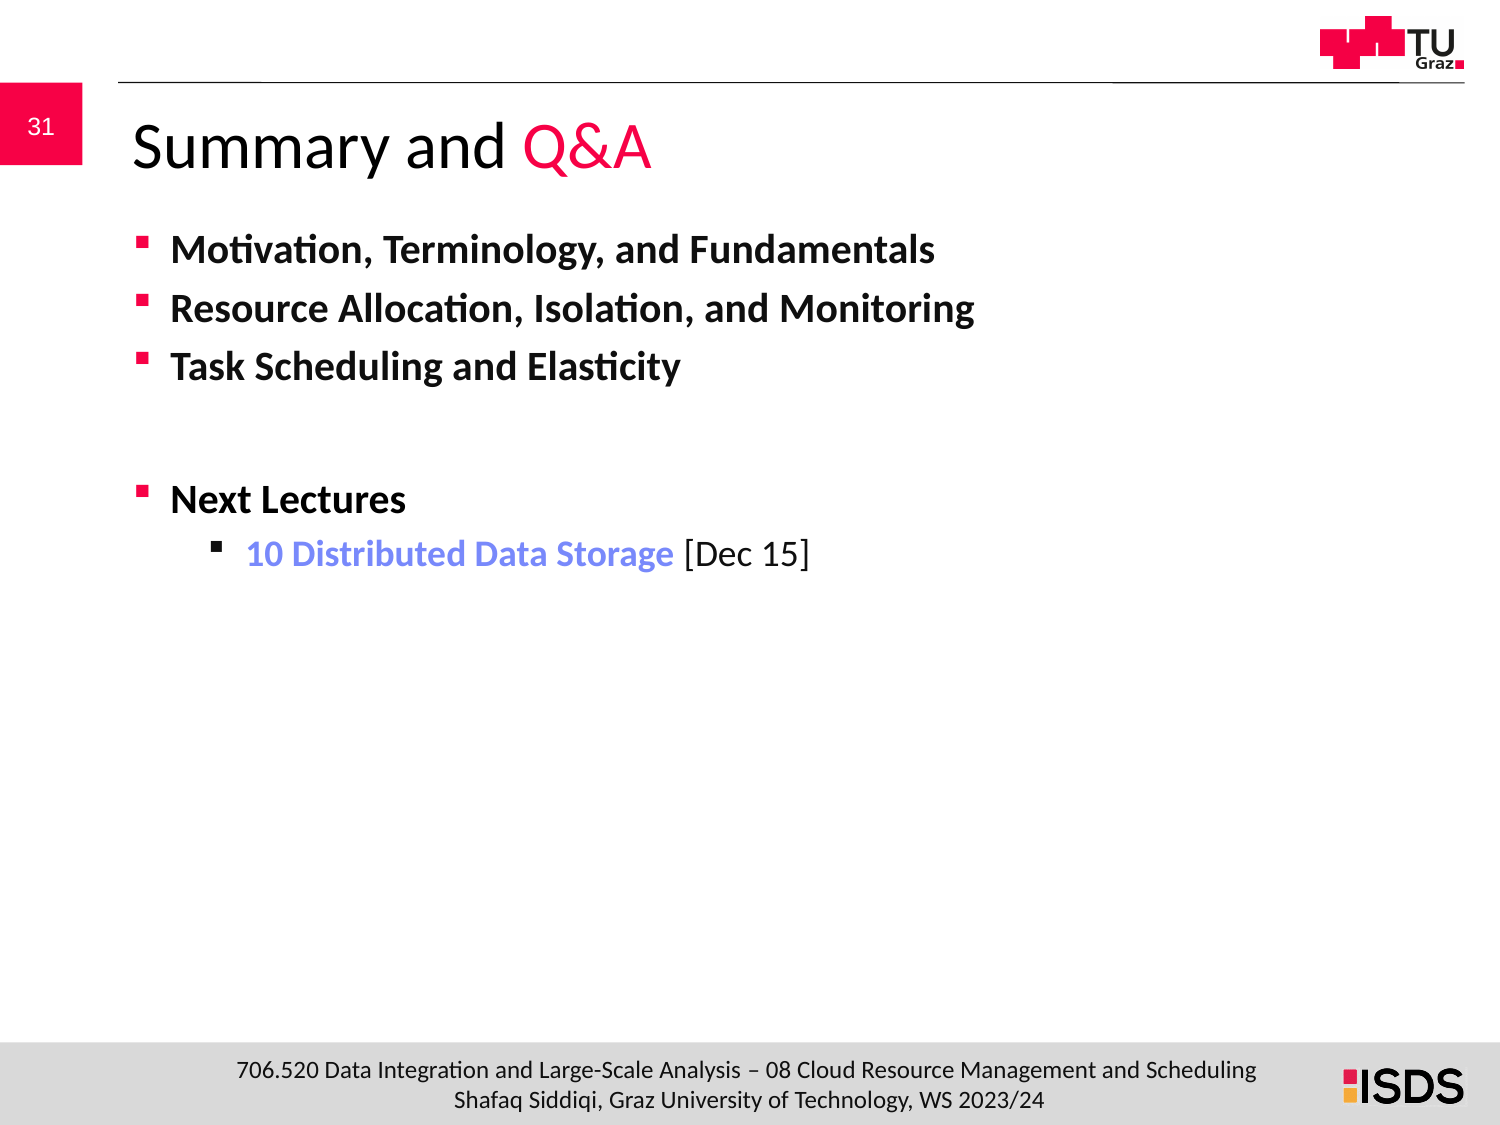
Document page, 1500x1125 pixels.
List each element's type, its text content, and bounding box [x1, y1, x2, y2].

title Summary and Q&A [118, 94, 1463, 214]
list Motivation, Terminology, and Fundamentals Resource Allocation, Isolation, and Monitoring Task Scheduling and Elasticity Next Lectures 10 Distributed Data Storage [Dec 15] [118, 214, 1469, 1032]
picture [1320, 16, 1464, 69]
picture [1339, 1065, 1468, 1107]
